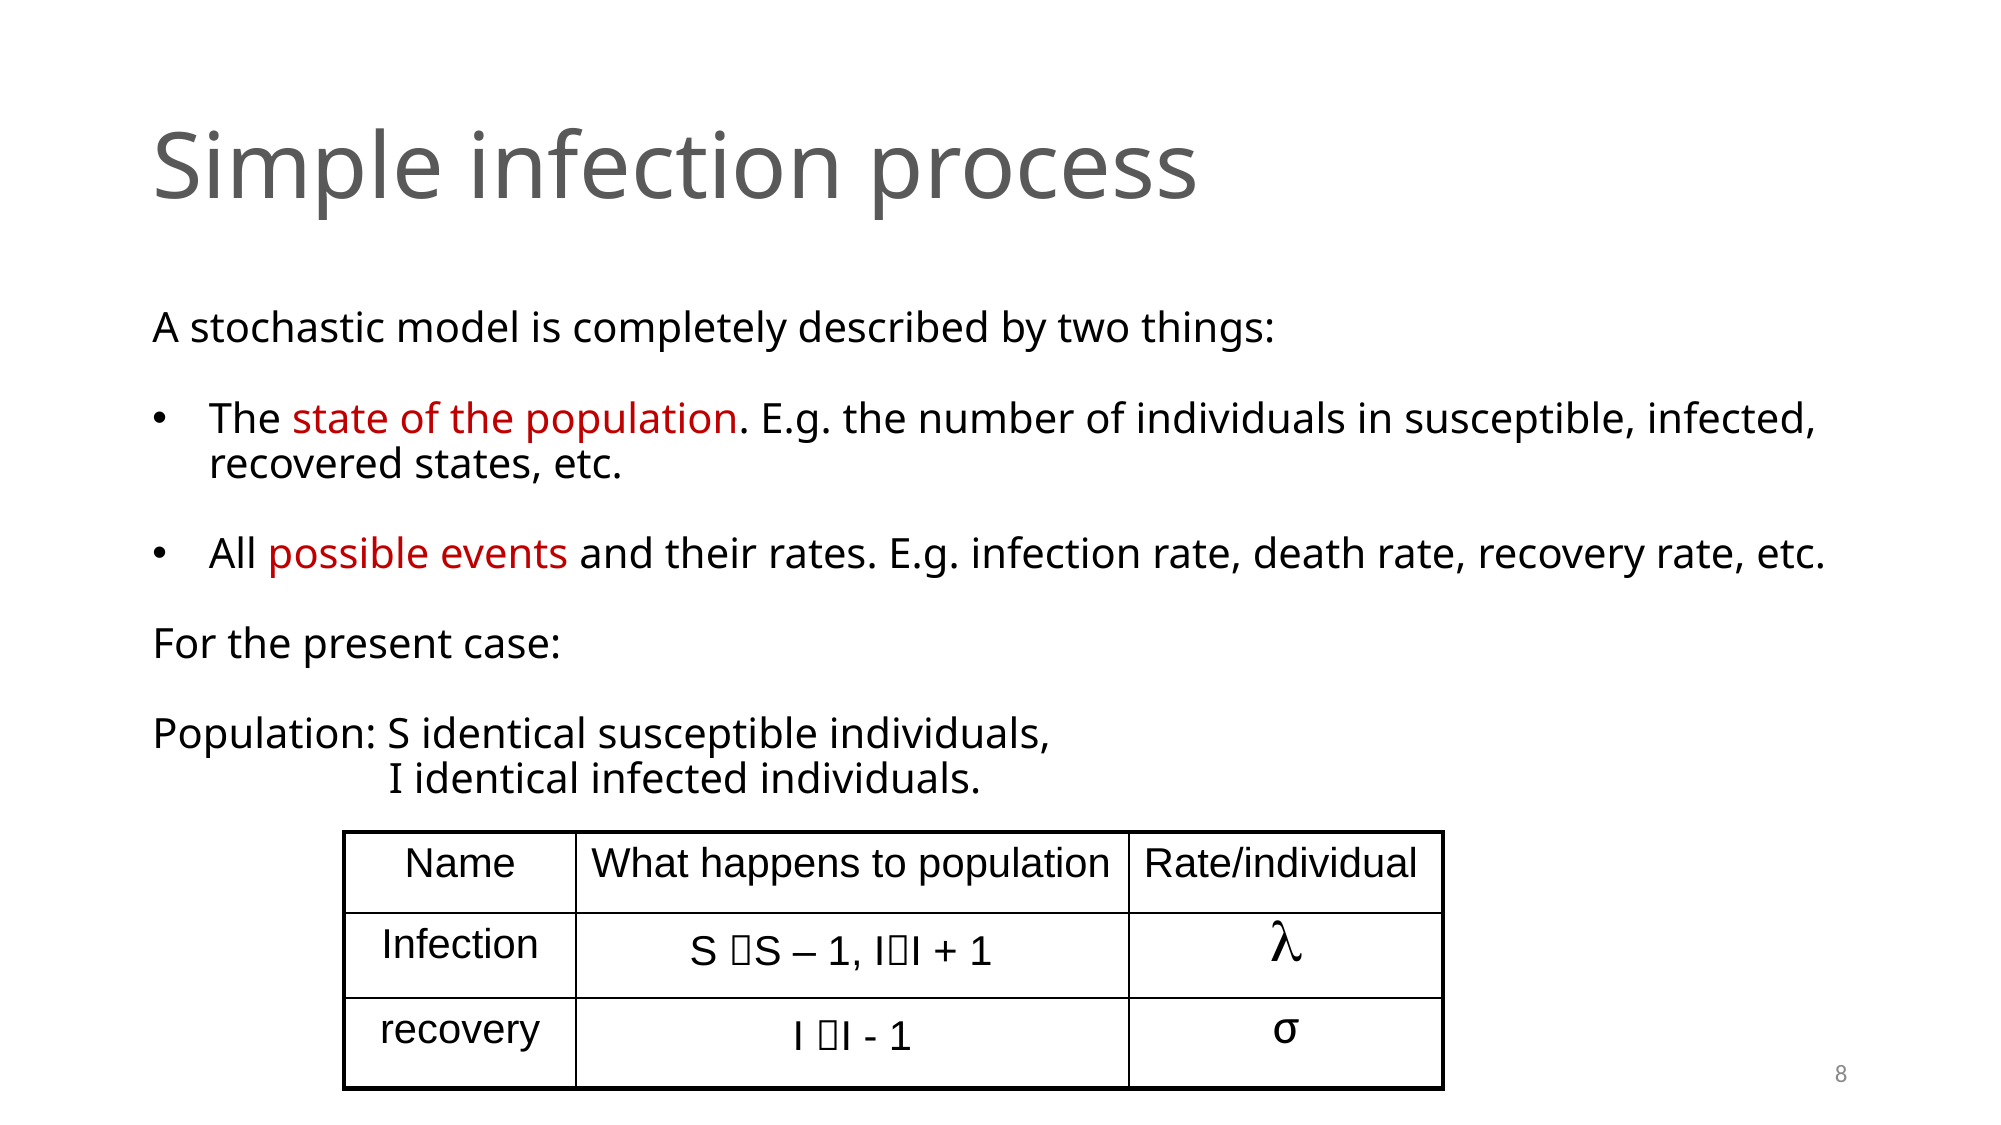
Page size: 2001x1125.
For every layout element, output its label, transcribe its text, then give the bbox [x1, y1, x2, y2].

table_header Rate/individual [1130, 834, 1441, 912]
table_cell Infection [346, 914, 575, 997]
table_cell σ [1130, 999, 1441, 1086]
table_header What happens to population [577, 834, 1128, 912]
table_cell  [1130, 914, 1441, 997]
title Simple infection process [137, 59, 1863, 278]
slide_number 8 [1412, 1042, 1863, 1103]
table_cell I I - 1 [577, 999, 1128, 1086]
table_cell S S – 1, II + 1 [577, 914, 1128, 997]
table_header Name [346, 834, 575, 912]
table_cell recovery [346, 999, 575, 1086]
list A stochastic model is completely described by two things: The state of the population. E.g. the number of individuals in susceptible, infected, recovered states, etc. All possible events and their rates. E.g. infection rate, death rate, recovery rate, etc. For the present case: Population: S identical susceptible individuals, I identical infected individuals. [137, 299, 1863, 1014]
